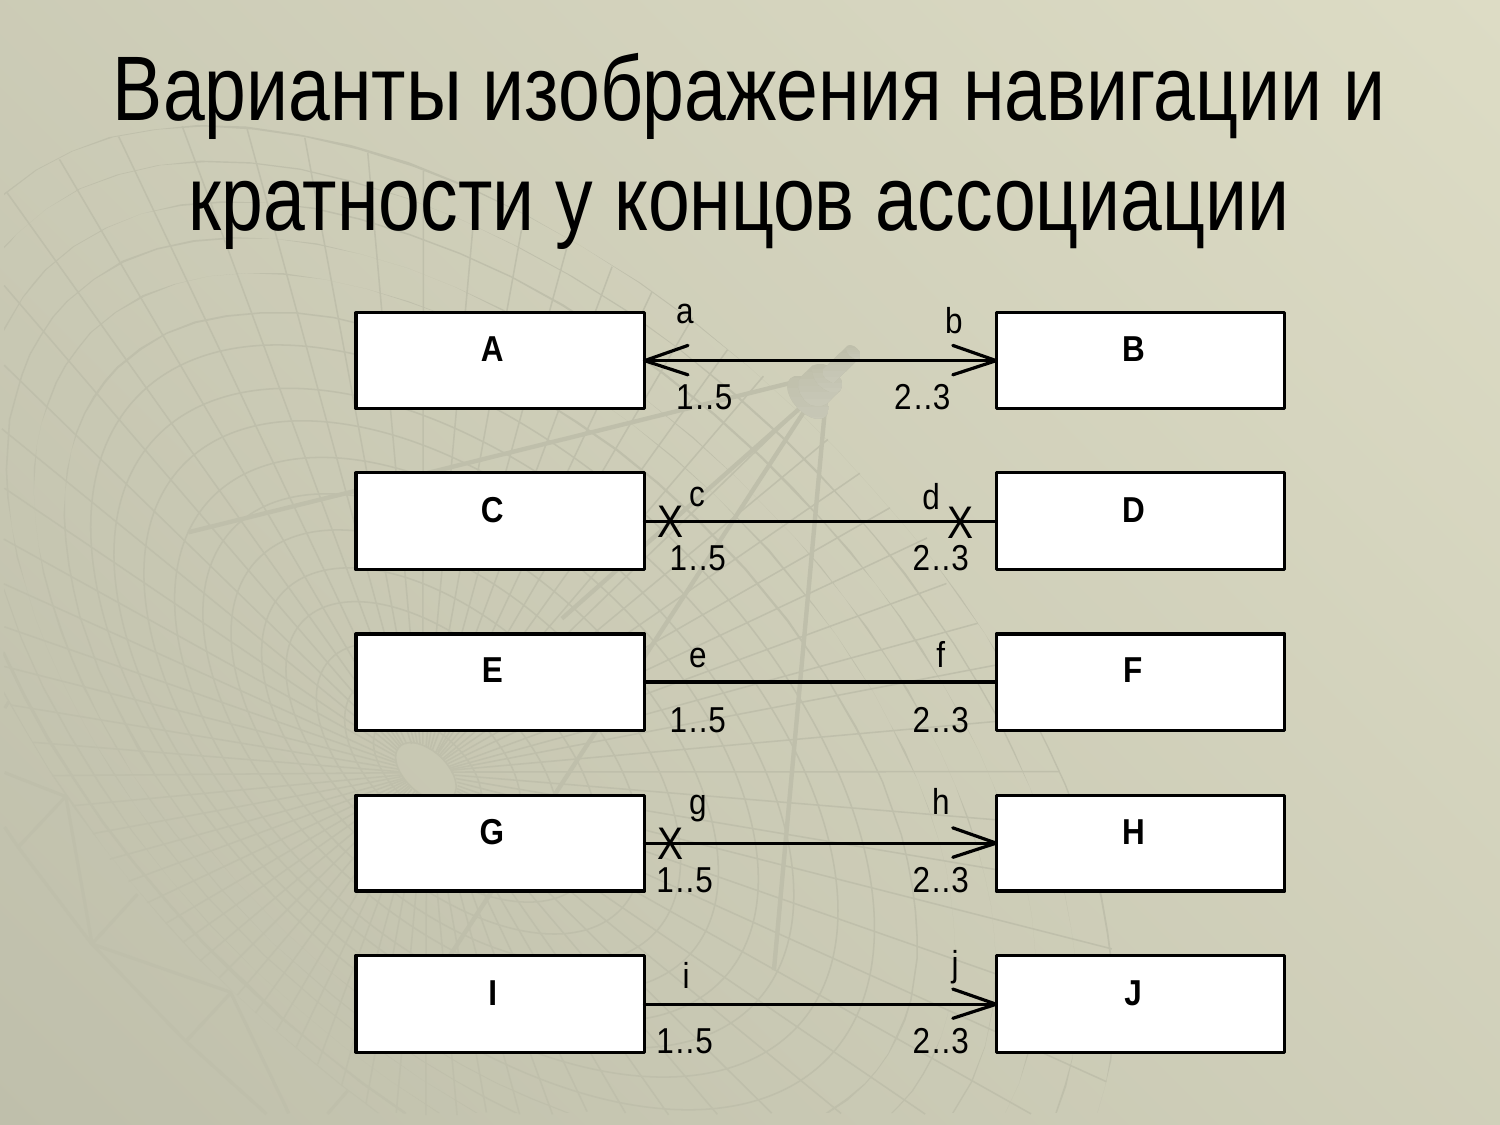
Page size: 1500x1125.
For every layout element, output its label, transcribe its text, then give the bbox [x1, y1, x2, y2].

title Варианты изображения навигации и кратности у концов ассоциации [75, 45, 1425, 233]
picture [336, 283, 1294, 1071]
